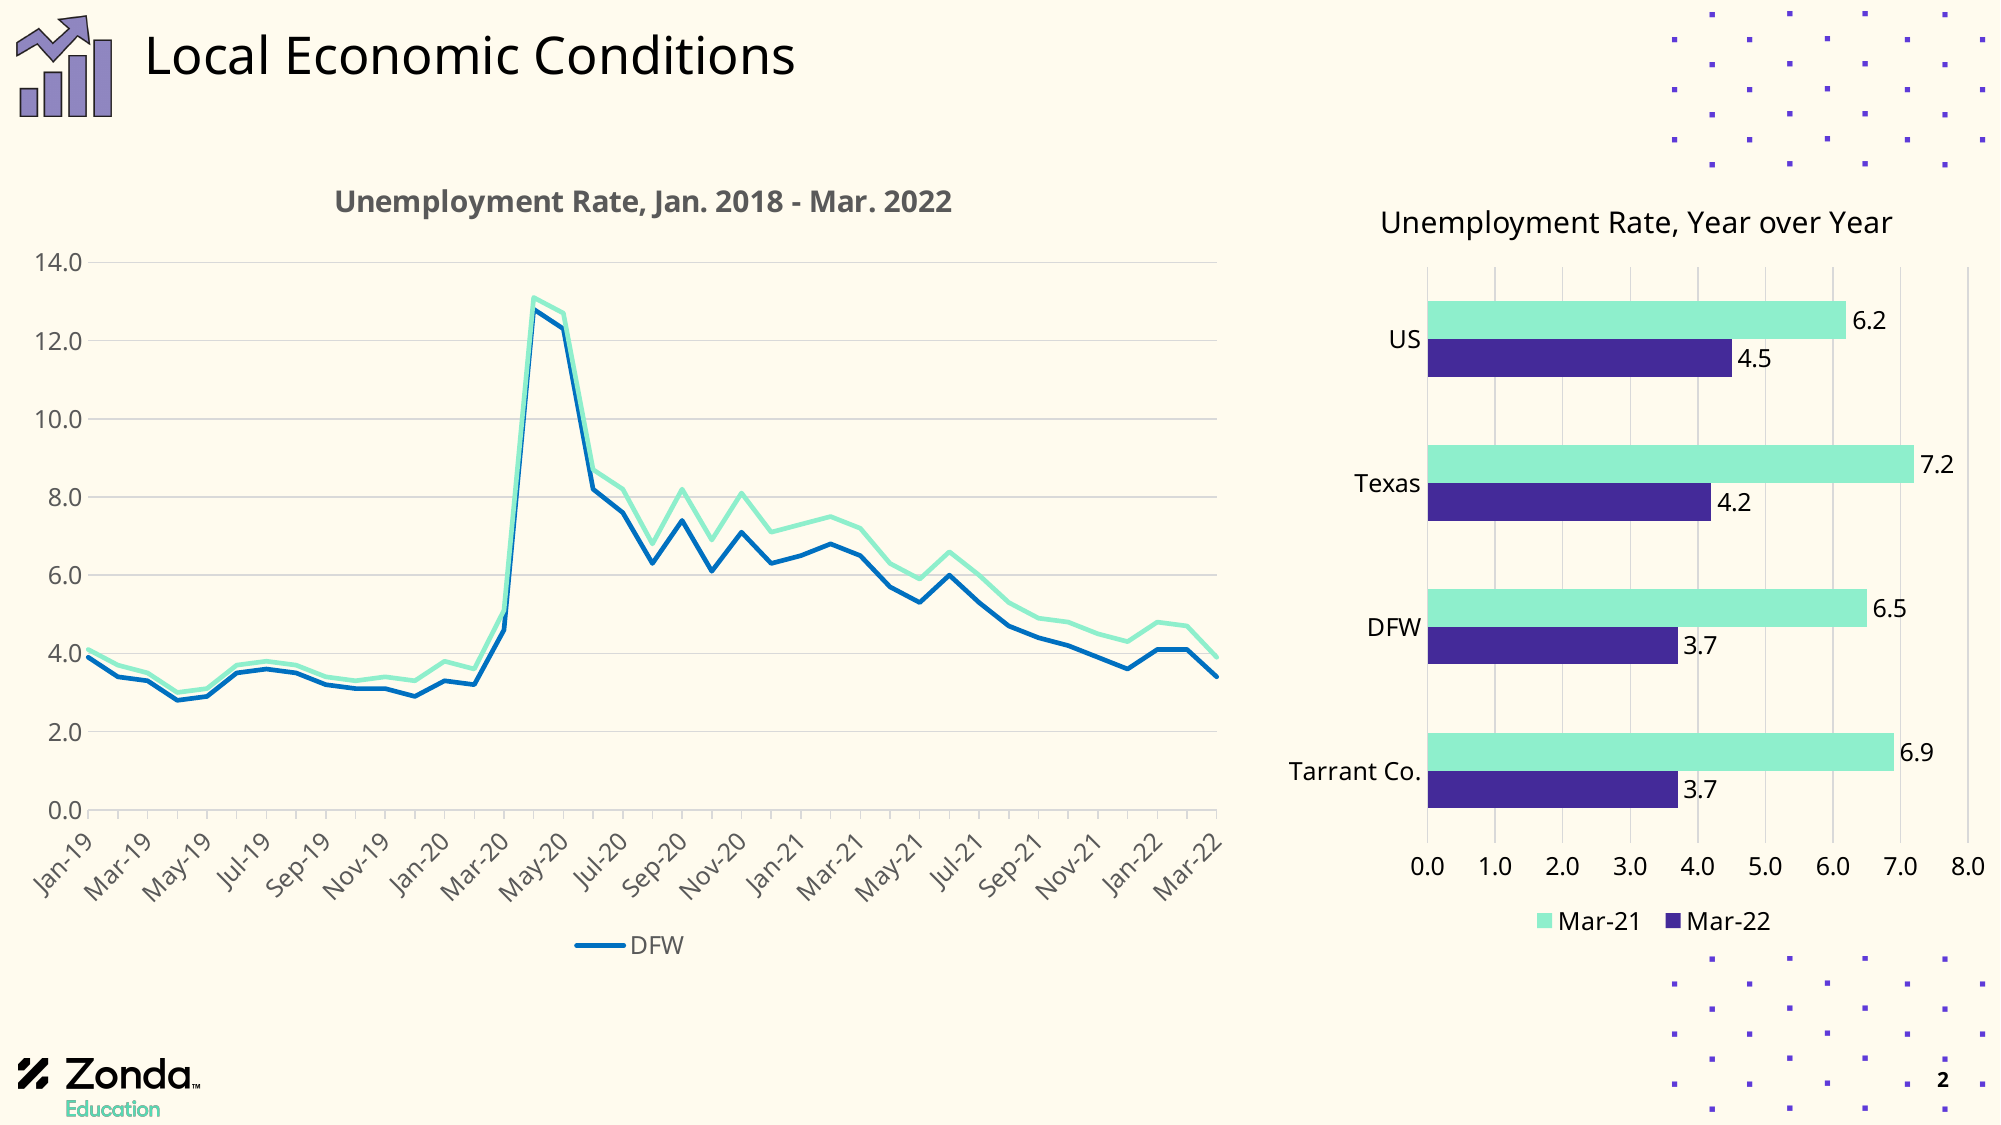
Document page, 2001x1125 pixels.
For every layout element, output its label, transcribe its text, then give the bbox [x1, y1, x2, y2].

slide_number 2 [1513, 1050, 1964, 1111]
picture [0, 0, 2000, 169]
chart [0, 147, 2000, 978]
picture [0, 956, 2000, 1125]
title Local Economic Conditions [144, 22, 1143, 147]
